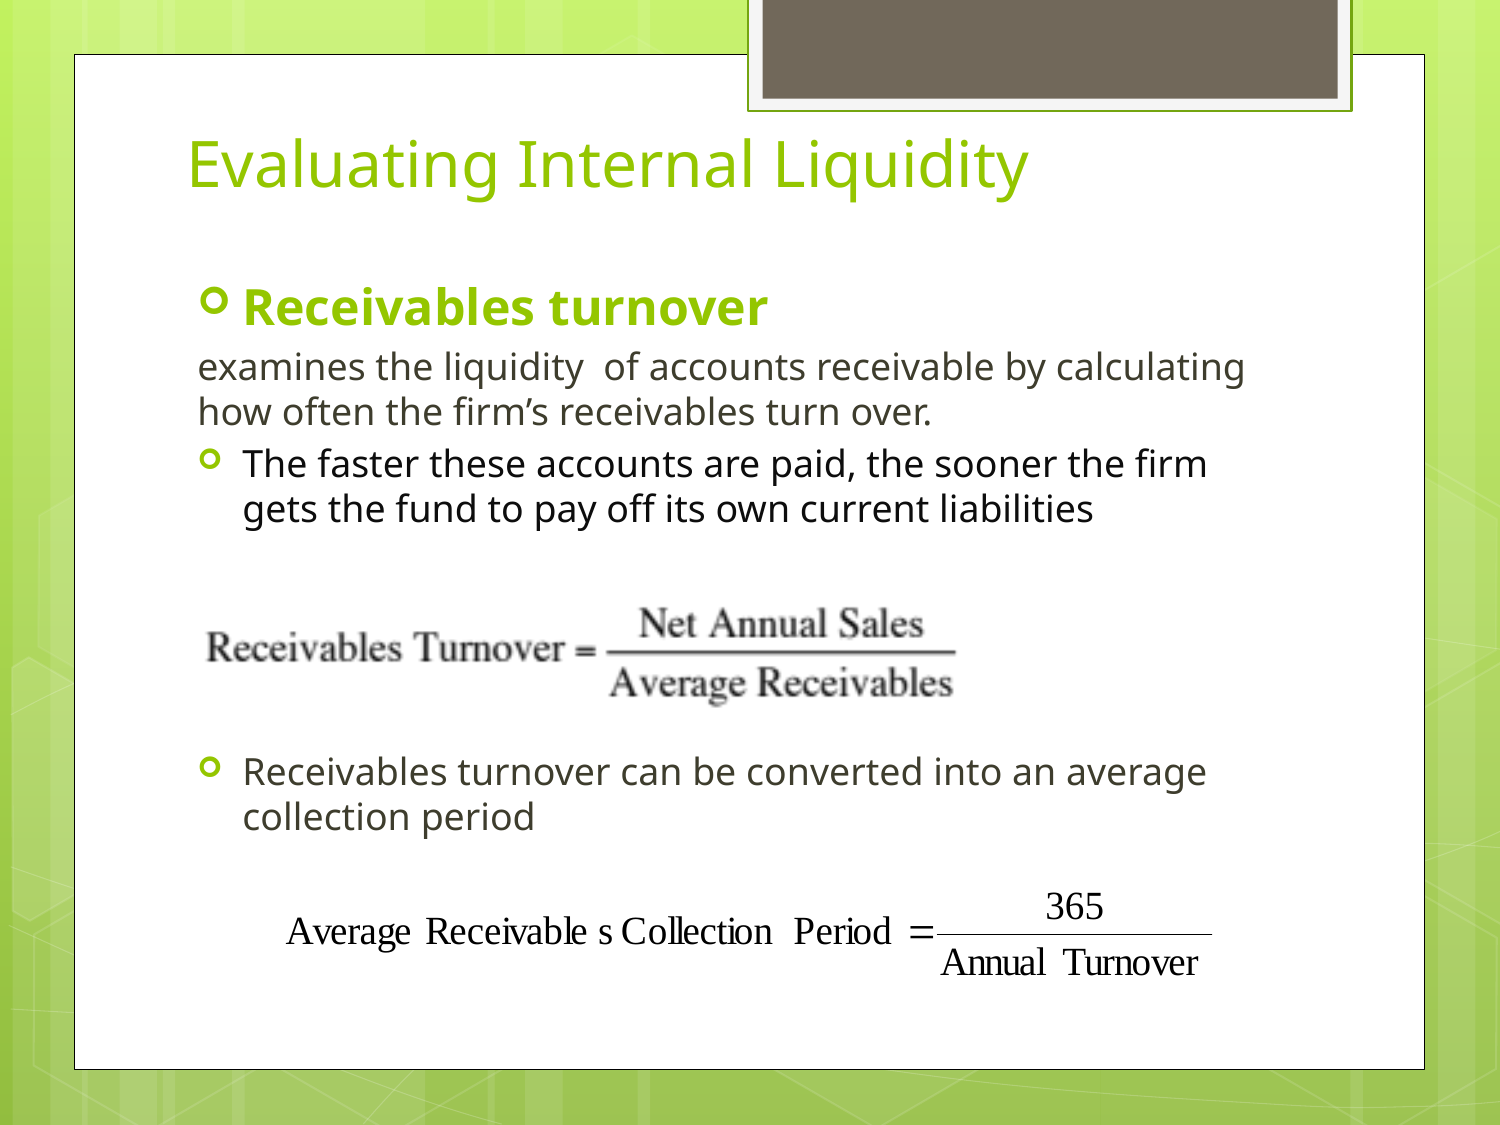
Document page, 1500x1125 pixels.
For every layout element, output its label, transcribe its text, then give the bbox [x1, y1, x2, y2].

list Receivables turnover examines the liquidity of accounts receivable by calculating how often the firm’s receivables turn over. The faster these accounts are paid, the sooner the firm gets the fund to pay off its own current liabilities Receivables turnover can be converted into an average collection period [171, 267, 1283, 1027]
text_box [201, 595, 959, 711]
title Evaluating Internal Liquidity [171, 116, 1324, 209]
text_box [279, 880, 1218, 983]
